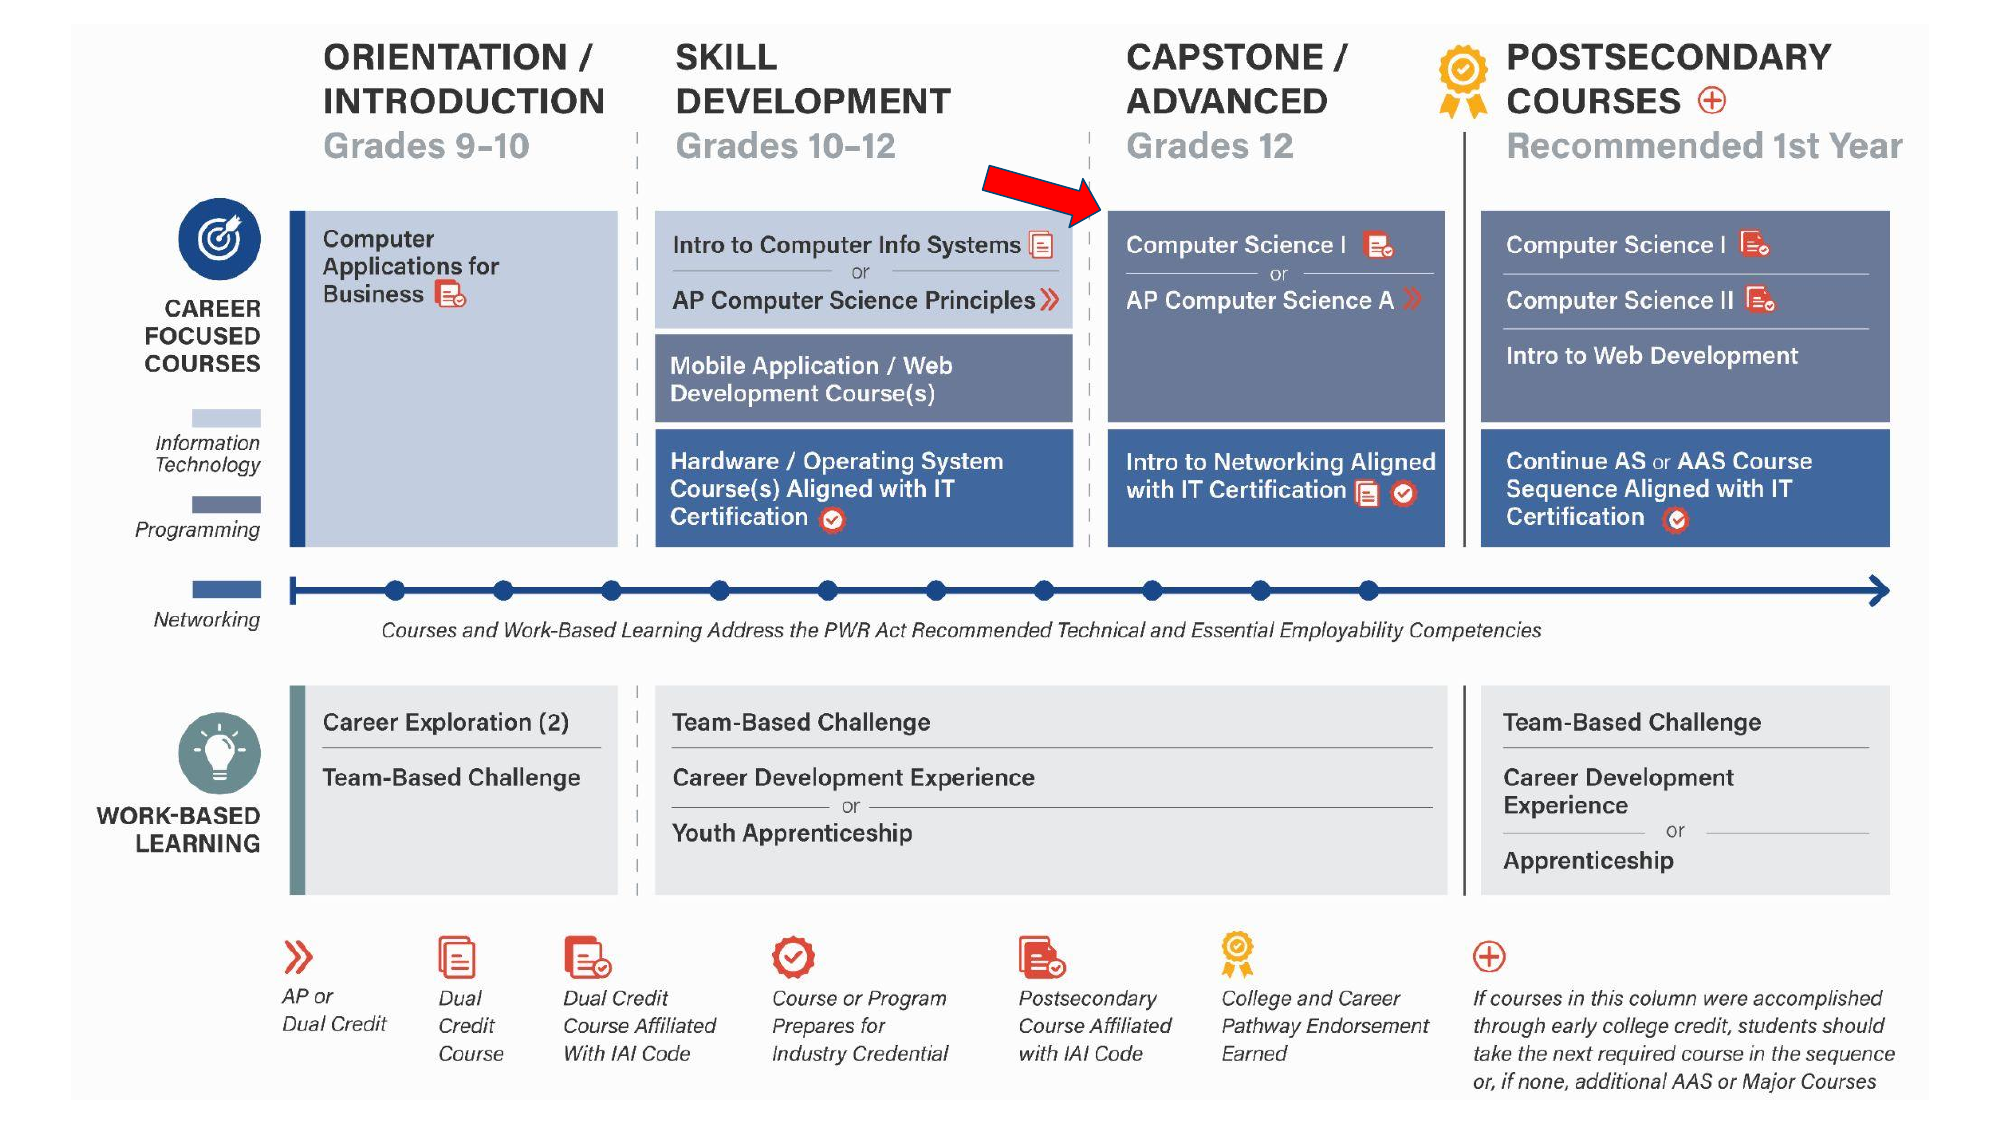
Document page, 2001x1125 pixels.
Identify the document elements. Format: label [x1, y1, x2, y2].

picture [70, 24, 1930, 1101]
